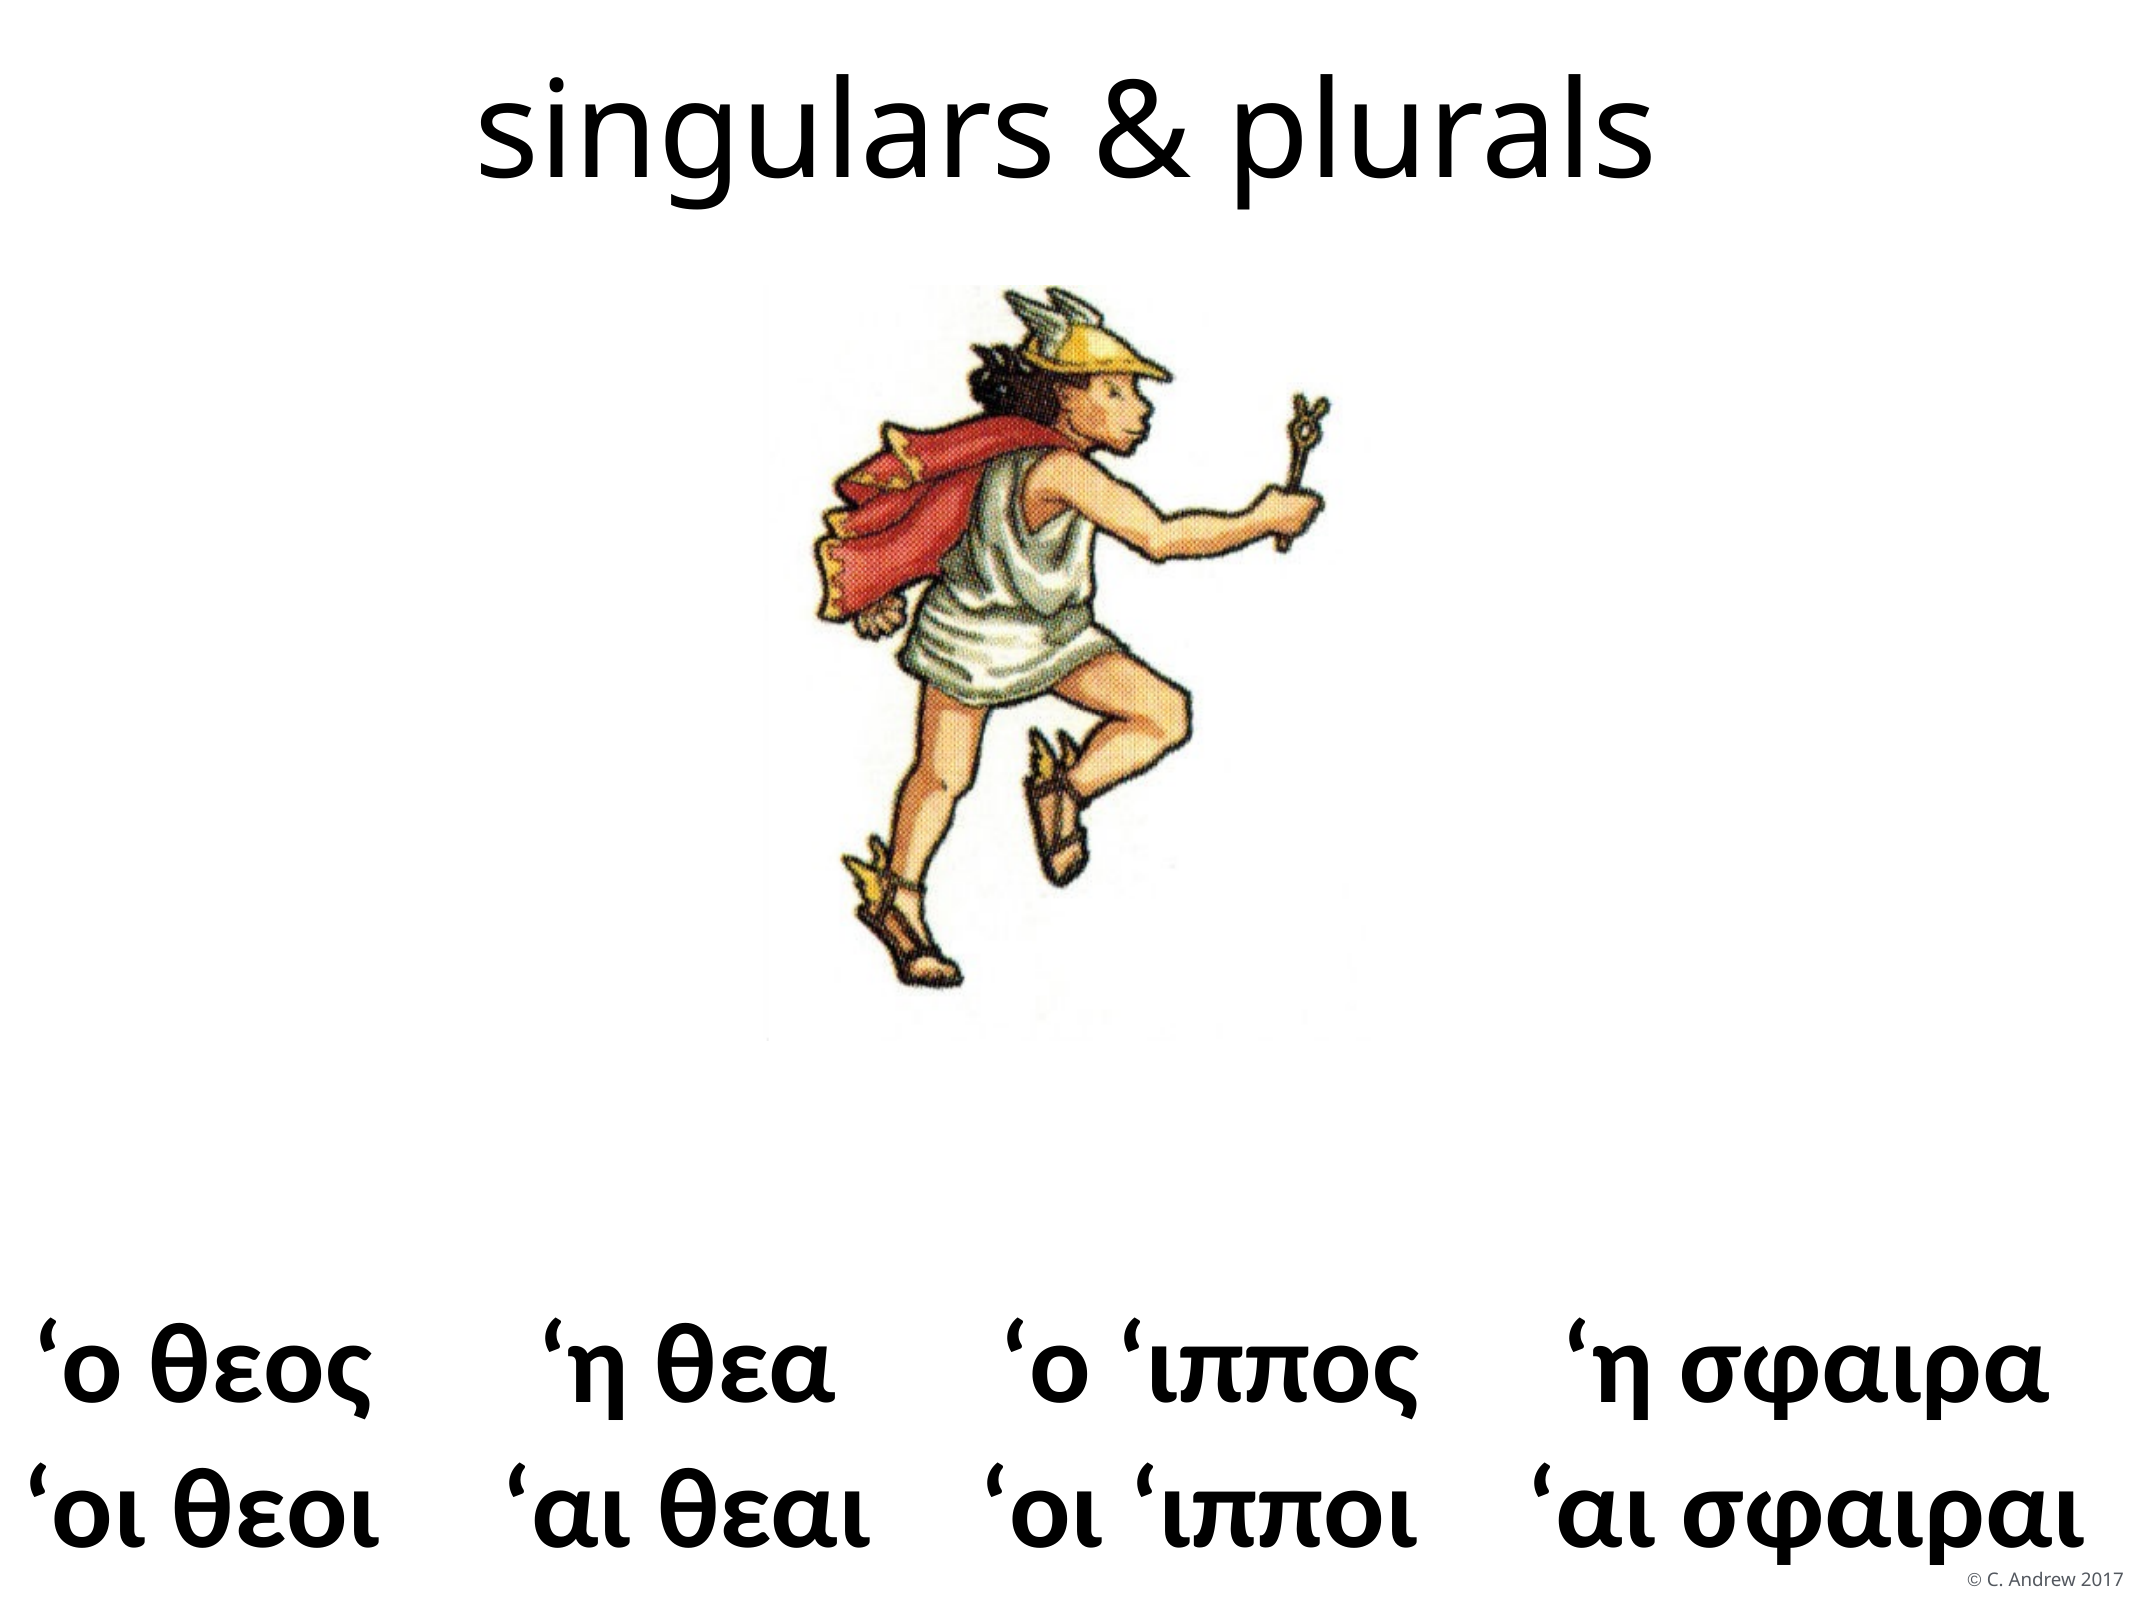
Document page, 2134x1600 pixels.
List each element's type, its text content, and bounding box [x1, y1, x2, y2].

text_box ‘αι σφαιραι [1517, 1424, 2095, 1579]
text_box ‘η σφαιρα [1553, 1279, 2060, 1424]
text_box ‘οι θεοι [14, 1424, 390, 1579]
title singulars & plurals [106, 0, 2028, 257]
text_box ‘ο ‘ιππος [991, 1279, 1428, 1434]
text_box ‘ο θεος [23, 1279, 381, 1424]
text_box ‘αι θεαι [493, 1424, 881, 1579]
text_box ‘οι ‘ιπποι [971, 1424, 1427, 1579]
picture [762, 284, 1371, 1041]
text_box ‘η θεα [528, 1279, 846, 1424]
text_box © C. Andrew 2017 [1959, 1559, 2133, 1599]
